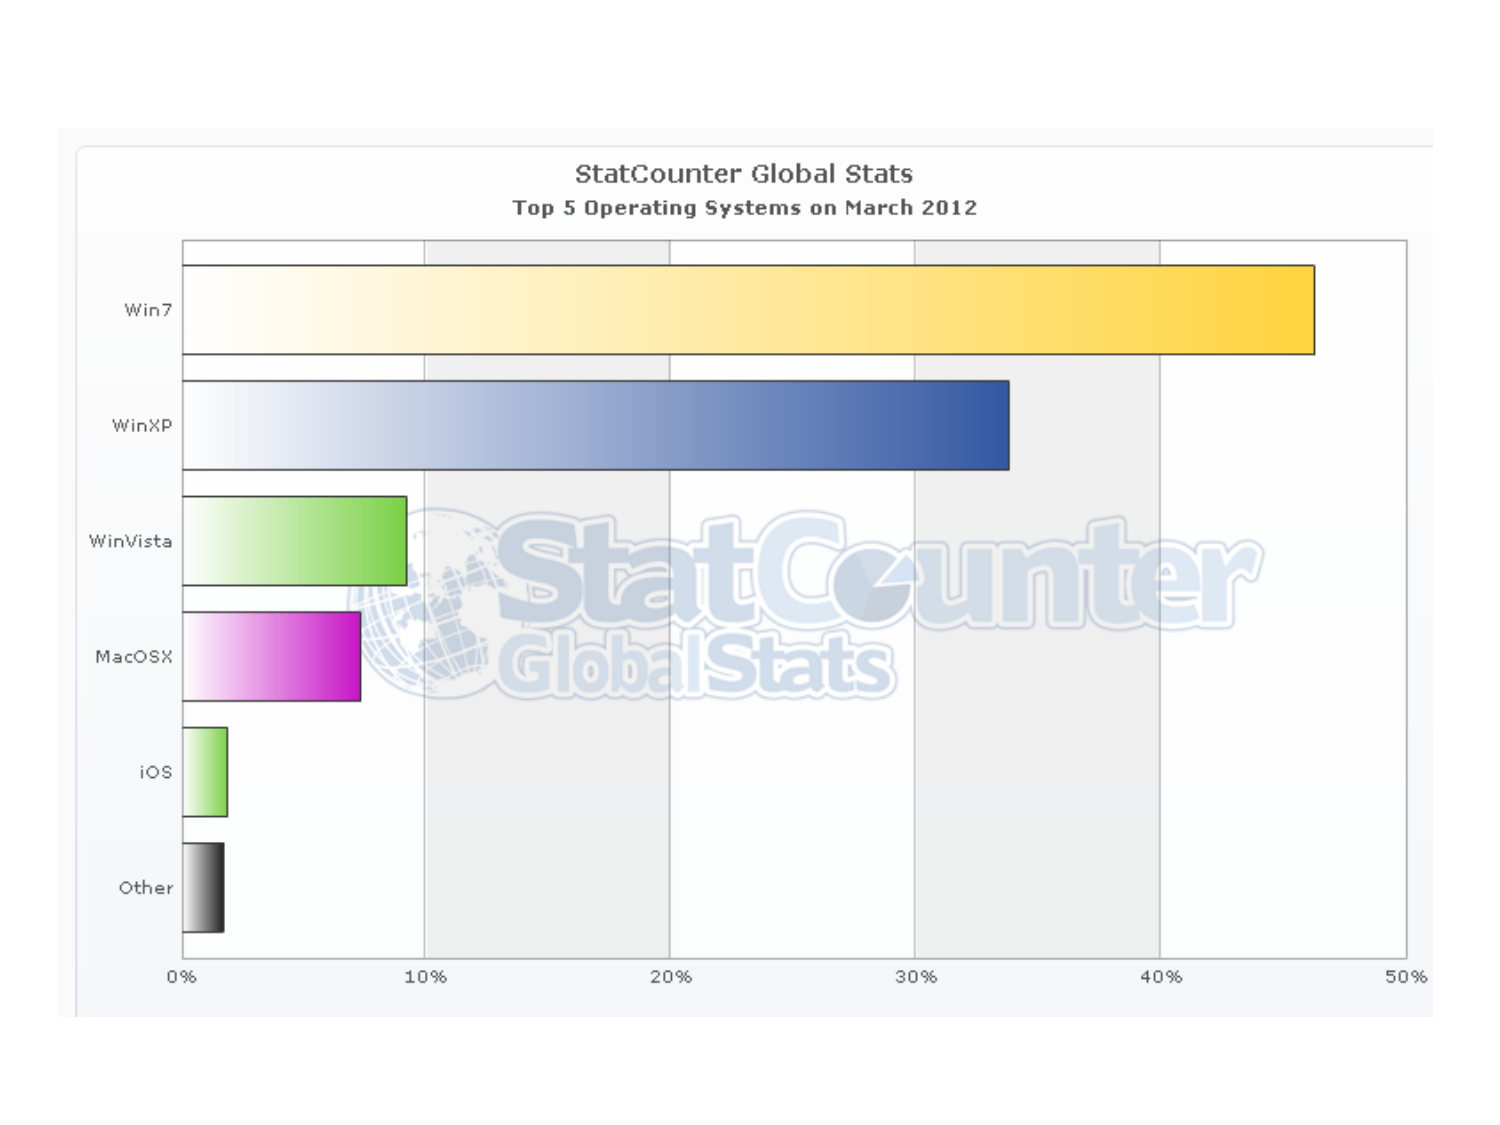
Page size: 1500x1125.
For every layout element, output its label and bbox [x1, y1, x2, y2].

picture [58, 128, 1433, 1017]
